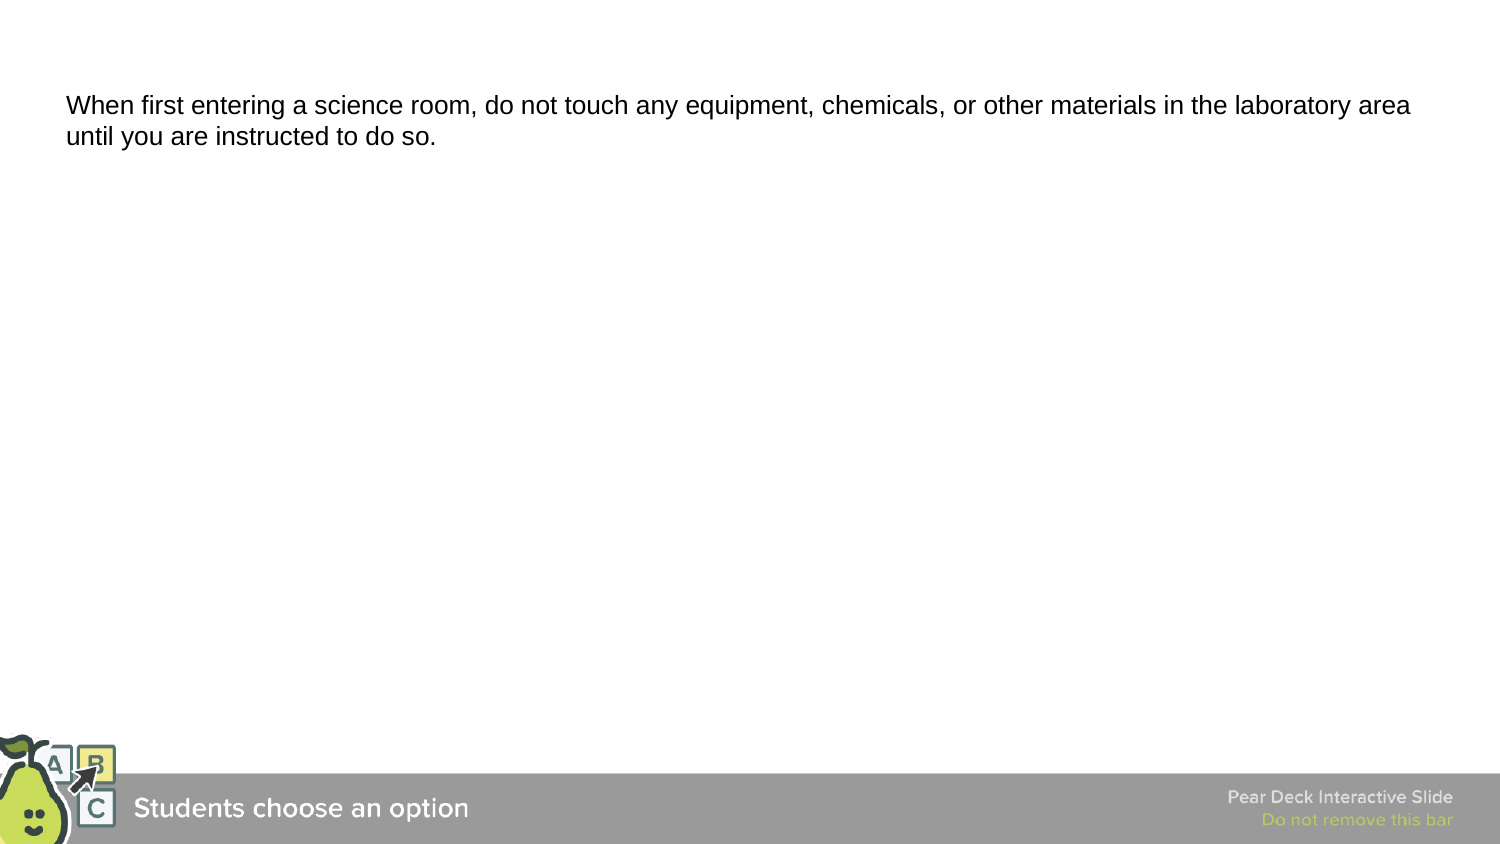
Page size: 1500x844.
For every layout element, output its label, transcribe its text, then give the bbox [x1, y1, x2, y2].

title When first entering a science room, do not touch any equipment, chemicals, or other materials in the laboratory area until you are instructed to do so. [51, 72, 1449, 167]
picture [0, 726, 1500, 844]
